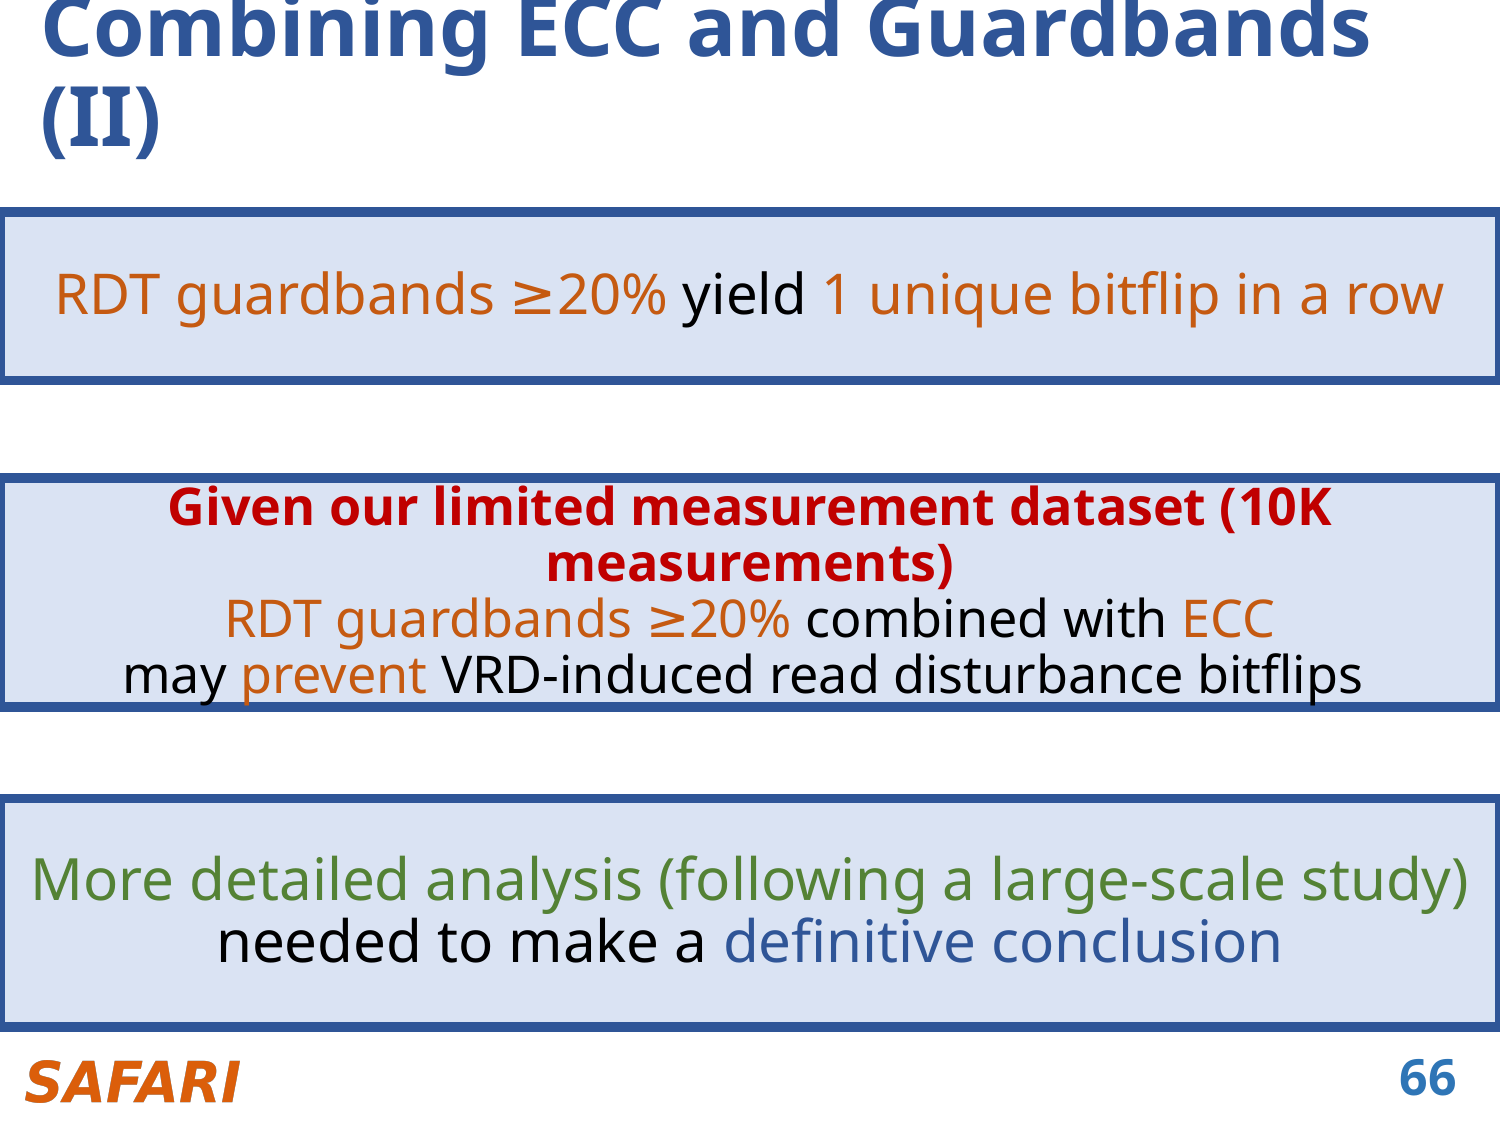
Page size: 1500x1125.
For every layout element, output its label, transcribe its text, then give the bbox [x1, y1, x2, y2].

picture [25, 1060, 240, 1103]
text_box RDT guardbands ≥20% yield 1 unique bitflip in a row [0, 212, 1500, 381]
title Combining ECC and Guardbands (II) [25, 12, 1472, 137]
text_box More detailed analysis (following a large-scale study) needed to make a definitive conclusion [0, 798, 1500, 1028]
text_box Given our limited measurement dataset (10K measurements) RDT guardbands ≥20% combined with ECC may prevent VRD-induced read disturbance bitflips [0, 478, 1500, 708]
slide_number 66 [1134, 1038, 1472, 1125]
